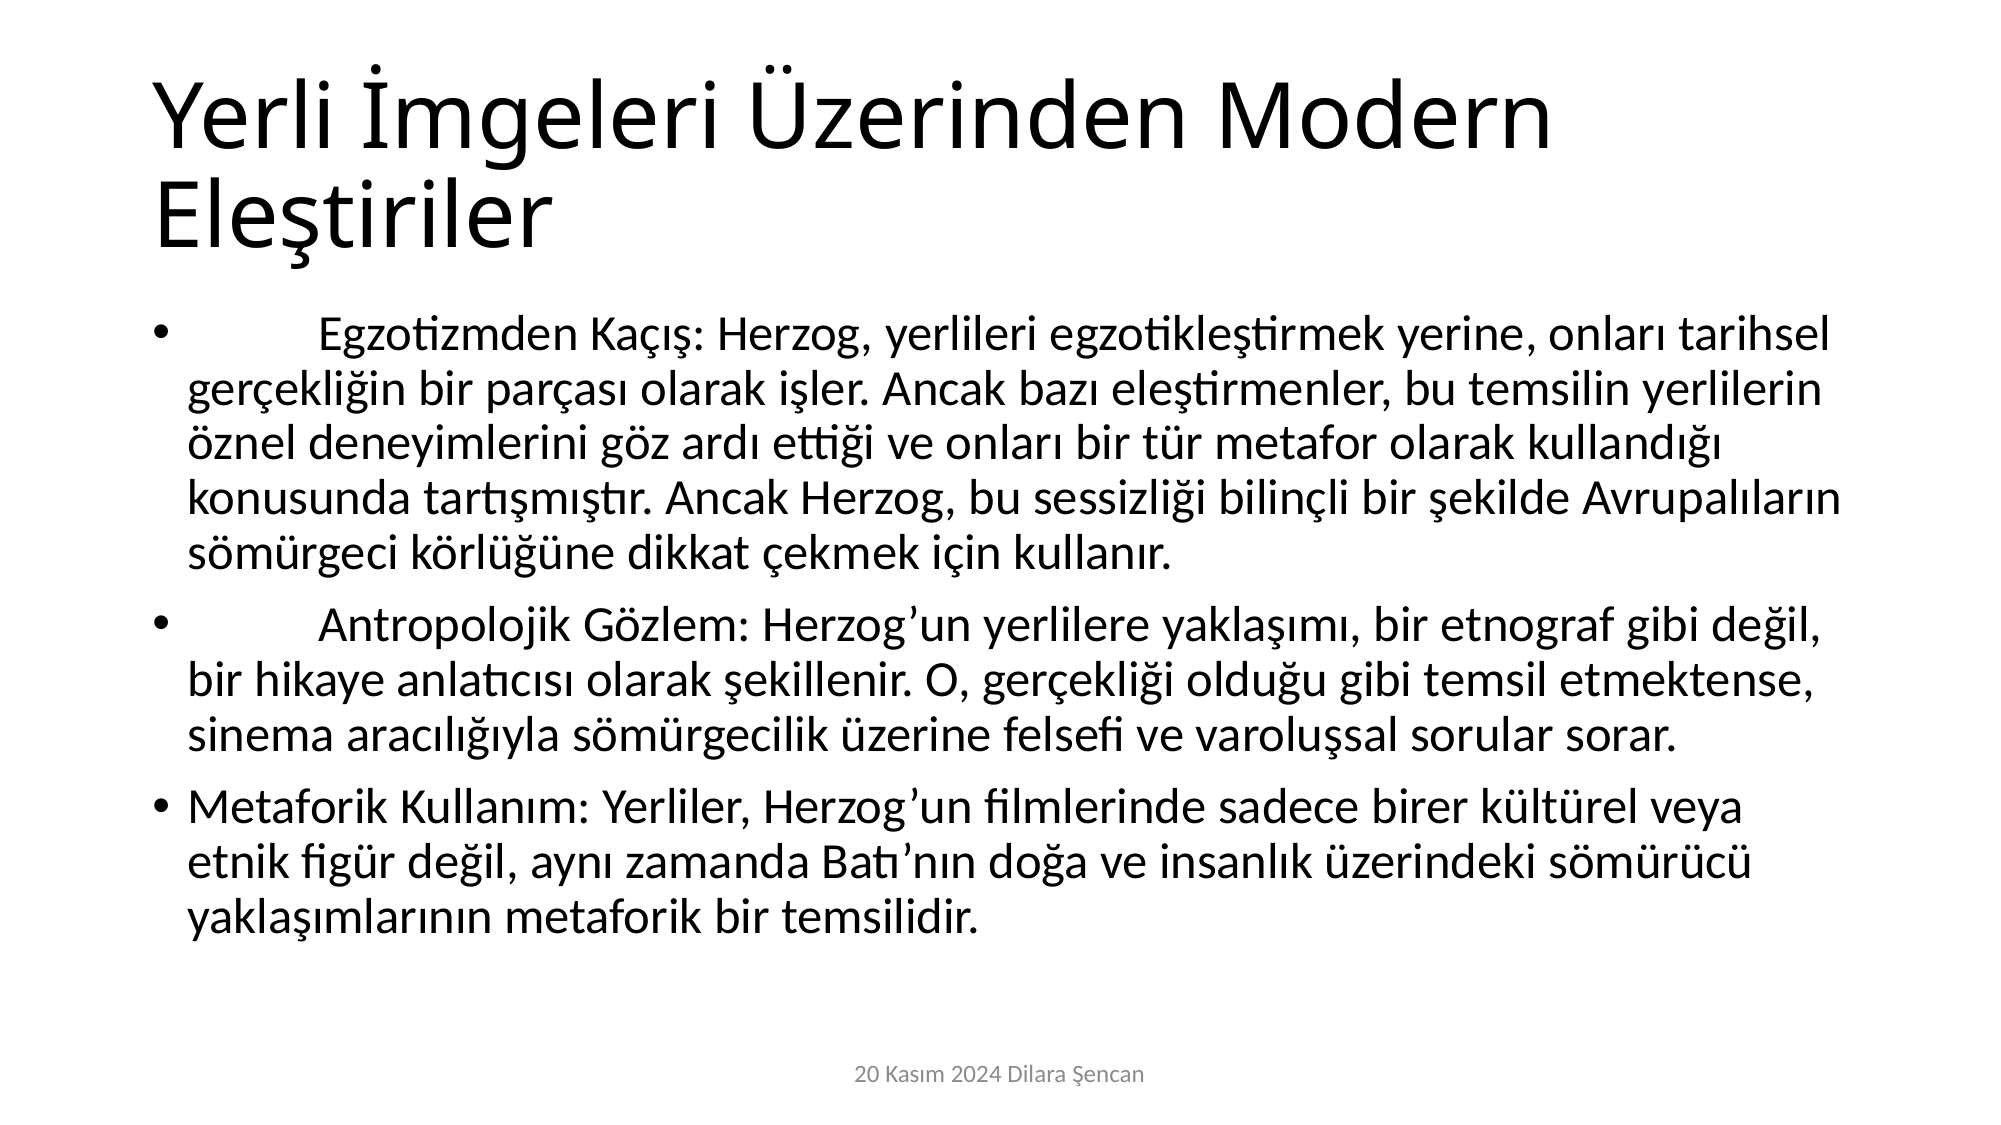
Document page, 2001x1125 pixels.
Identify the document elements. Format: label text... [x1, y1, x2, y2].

footer 20 Kasım 2024 Dilara Şencan [662, 1042, 1338, 1103]
list Egzotizmden Kaçış: Herzog, yerlileri egzotikleştirmek yerine, onları tarihsel gerçekliğin bir parçası olarak işler. Ancak bazı eleştirmenler, bu temsilin yerlilerin öznel deneyimlerini göz ardı ettiği ve onları bir tür metafor olarak kullandığı konusunda tartışmıştır. Ancak Herzog, bu sessizliği bilinçli bir şekilde Avrupalıların sömürgeci körlüğüne dikkat çekmek için kullanır. Antropolojik Gözlem: Herzog’un yerlilere yaklaşımı, bir etnograf gibi değil, bir hikaye anlatıcısı olarak şekillenir. O, gerçekliği olduğu gibi temsil etmektense, sinema aracılığıyla sömürgecilik üzerine felsefi ve varoluşsal sorular sorar. Metaforik Kullanım: Yerliler, Herzog’un filmlerinde sadece birer kültürel veya etnik figür değil, aynı zamanda Batı’nın doğa ve insanlık üzerindeki sömürücü yaklaşımlarının metaforik bir temsilidir. [137, 299, 1863, 1014]
title Yerli İmgeleri Üzerinden Modern Eleştiriler [137, 59, 1863, 278]
